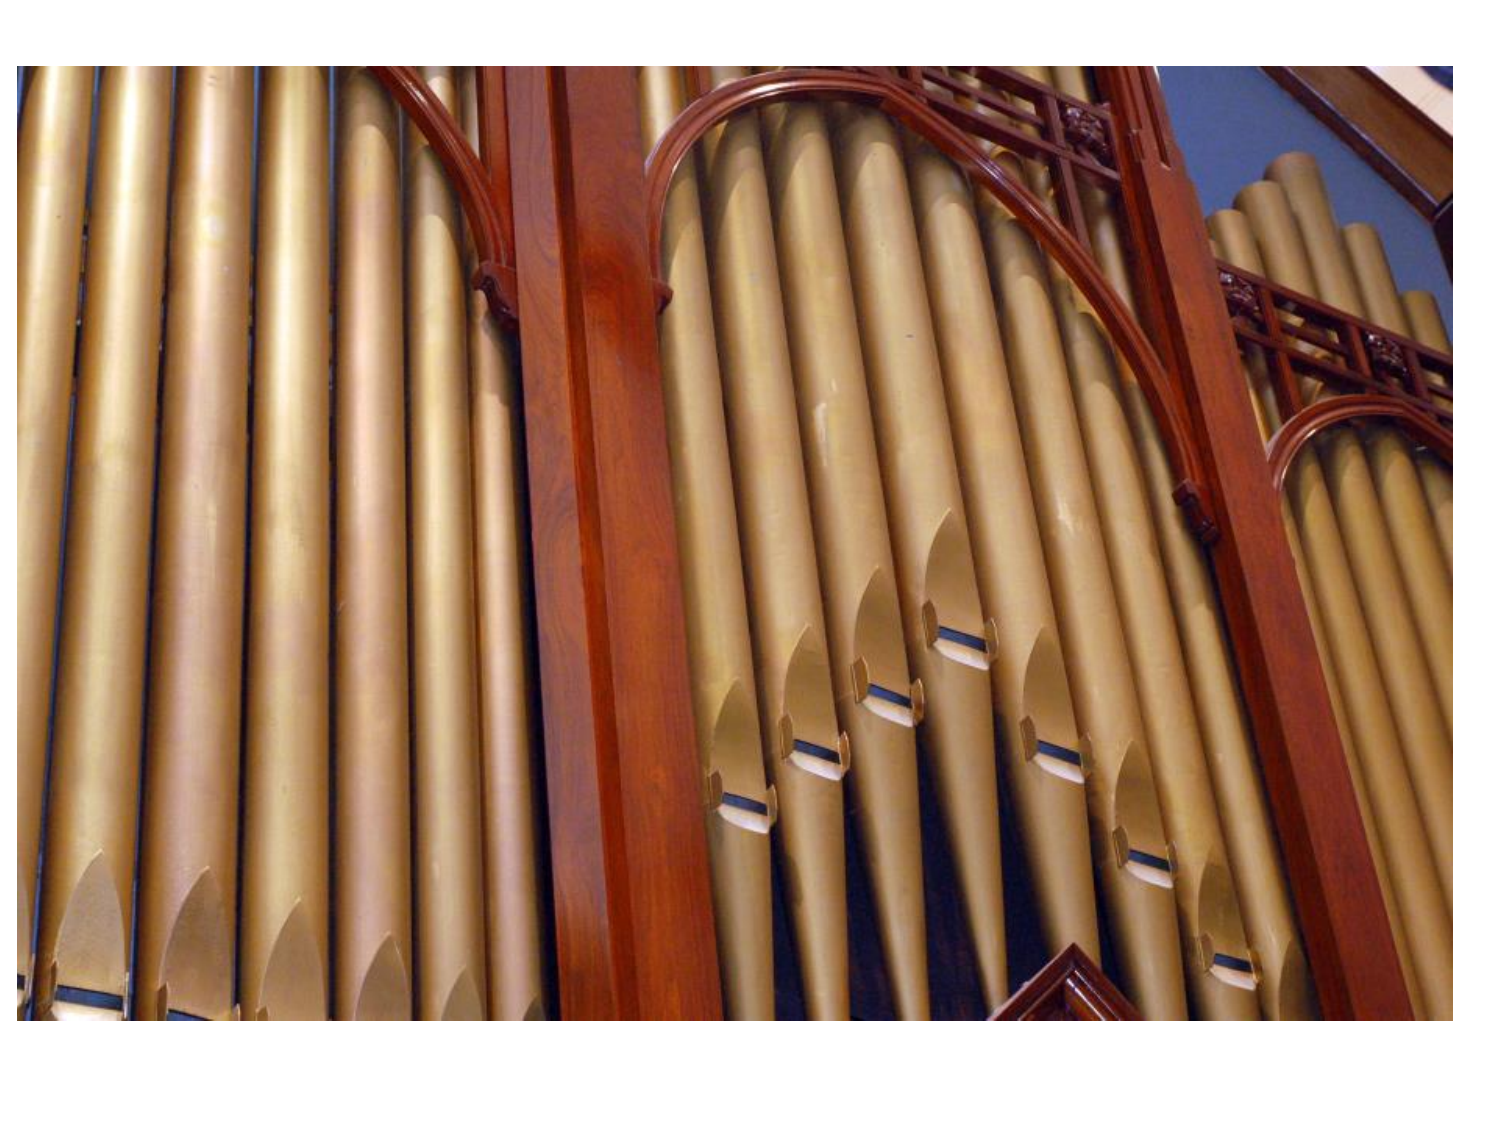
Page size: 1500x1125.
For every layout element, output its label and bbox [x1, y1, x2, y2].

picture [17, 66, 1453, 1021]
